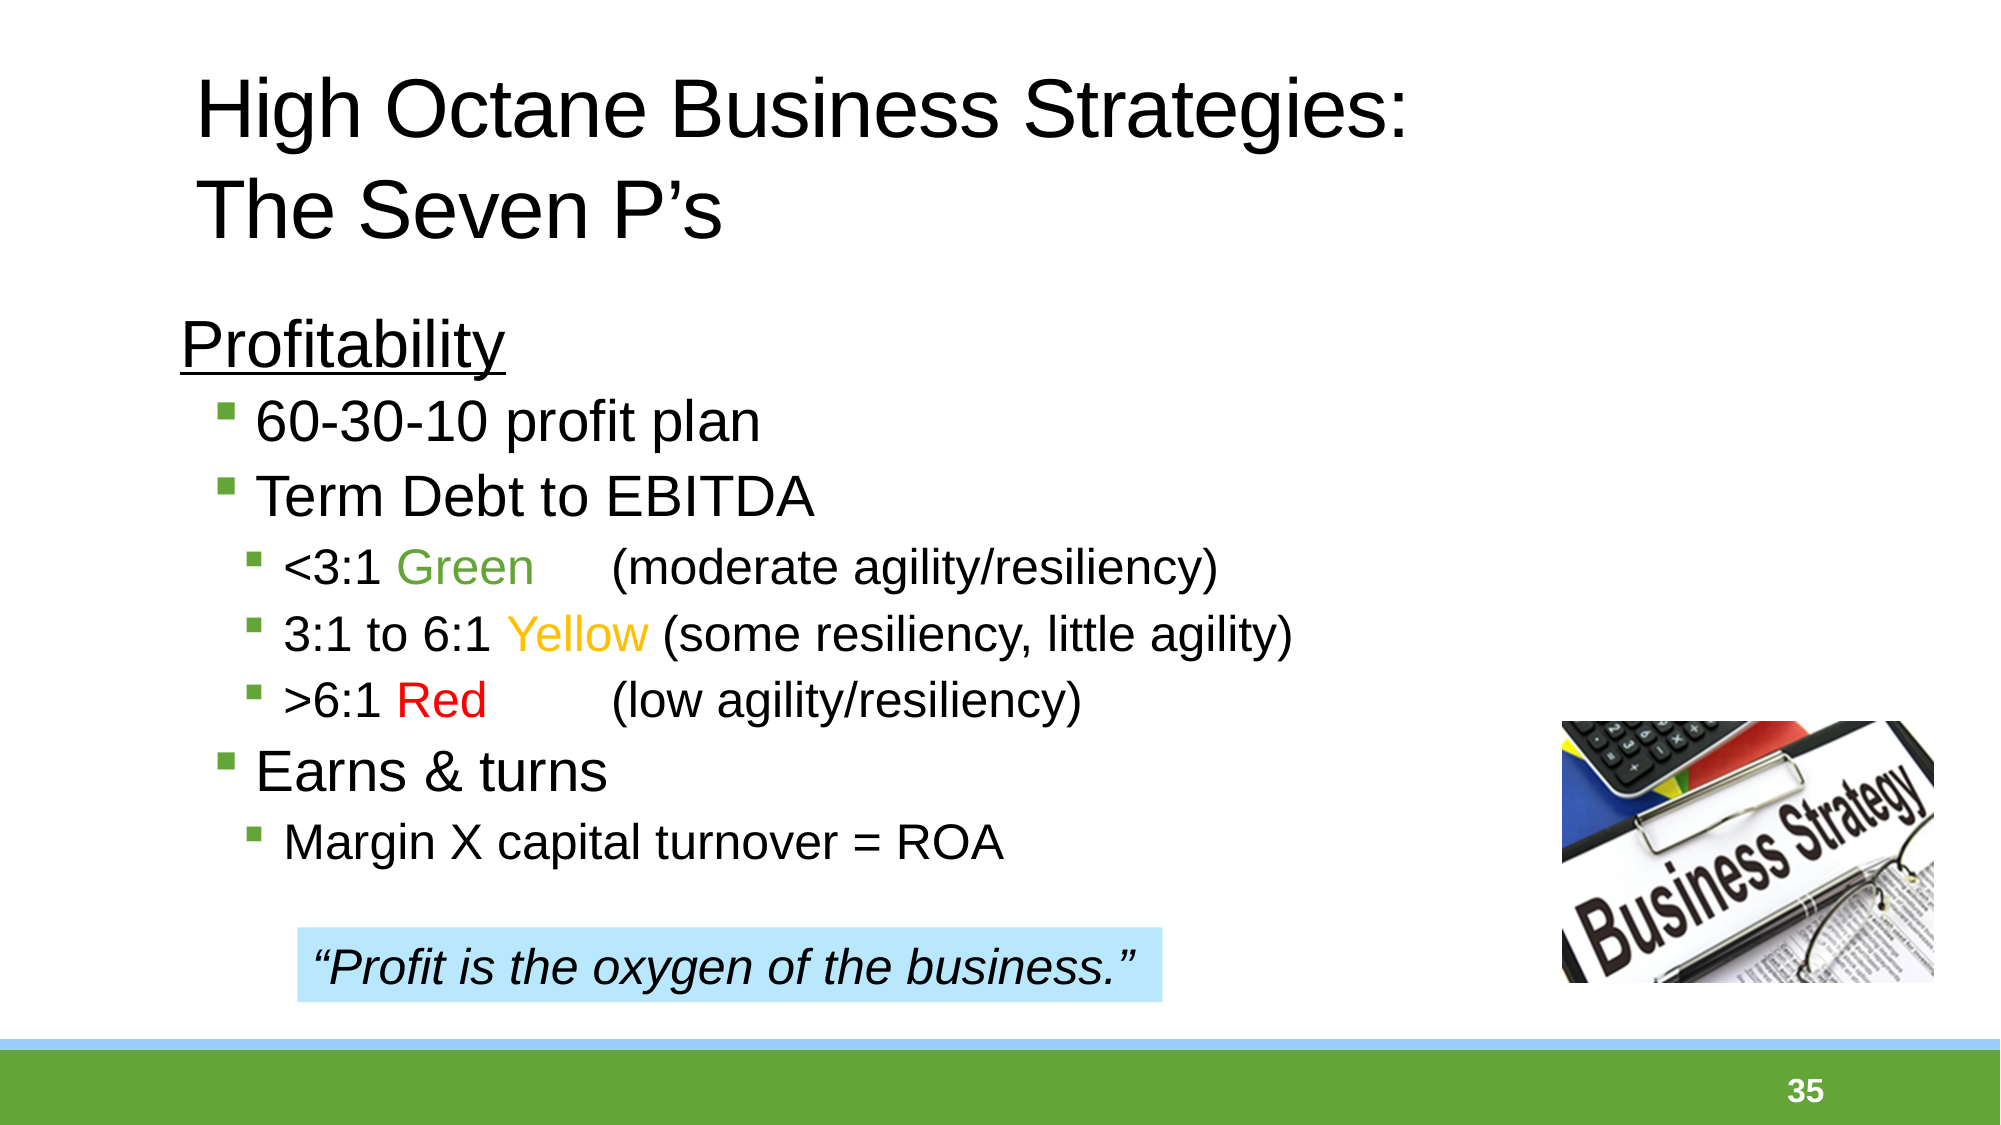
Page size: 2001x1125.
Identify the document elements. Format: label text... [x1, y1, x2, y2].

slide_number 35 [1624, 1059, 1840, 1120]
title High Octane Business Strategies: The Seven P’s [180, 47, 1830, 263]
picture [1561, 721, 1934, 984]
text_box “Profit is the oxygen of the business.” [297, 927, 1163, 1003]
list Profitability 60-30-10 profit plan Term Debt to EBITDA <3:1 Green (moderate agility/resiliency) 3:1 to 6:1 Yellow (some resiliency, little agility) >6:1 Red (low agility/resiliency) Earns & turns Margin X capital turnover = ROA [180, 302, 1830, 963]
